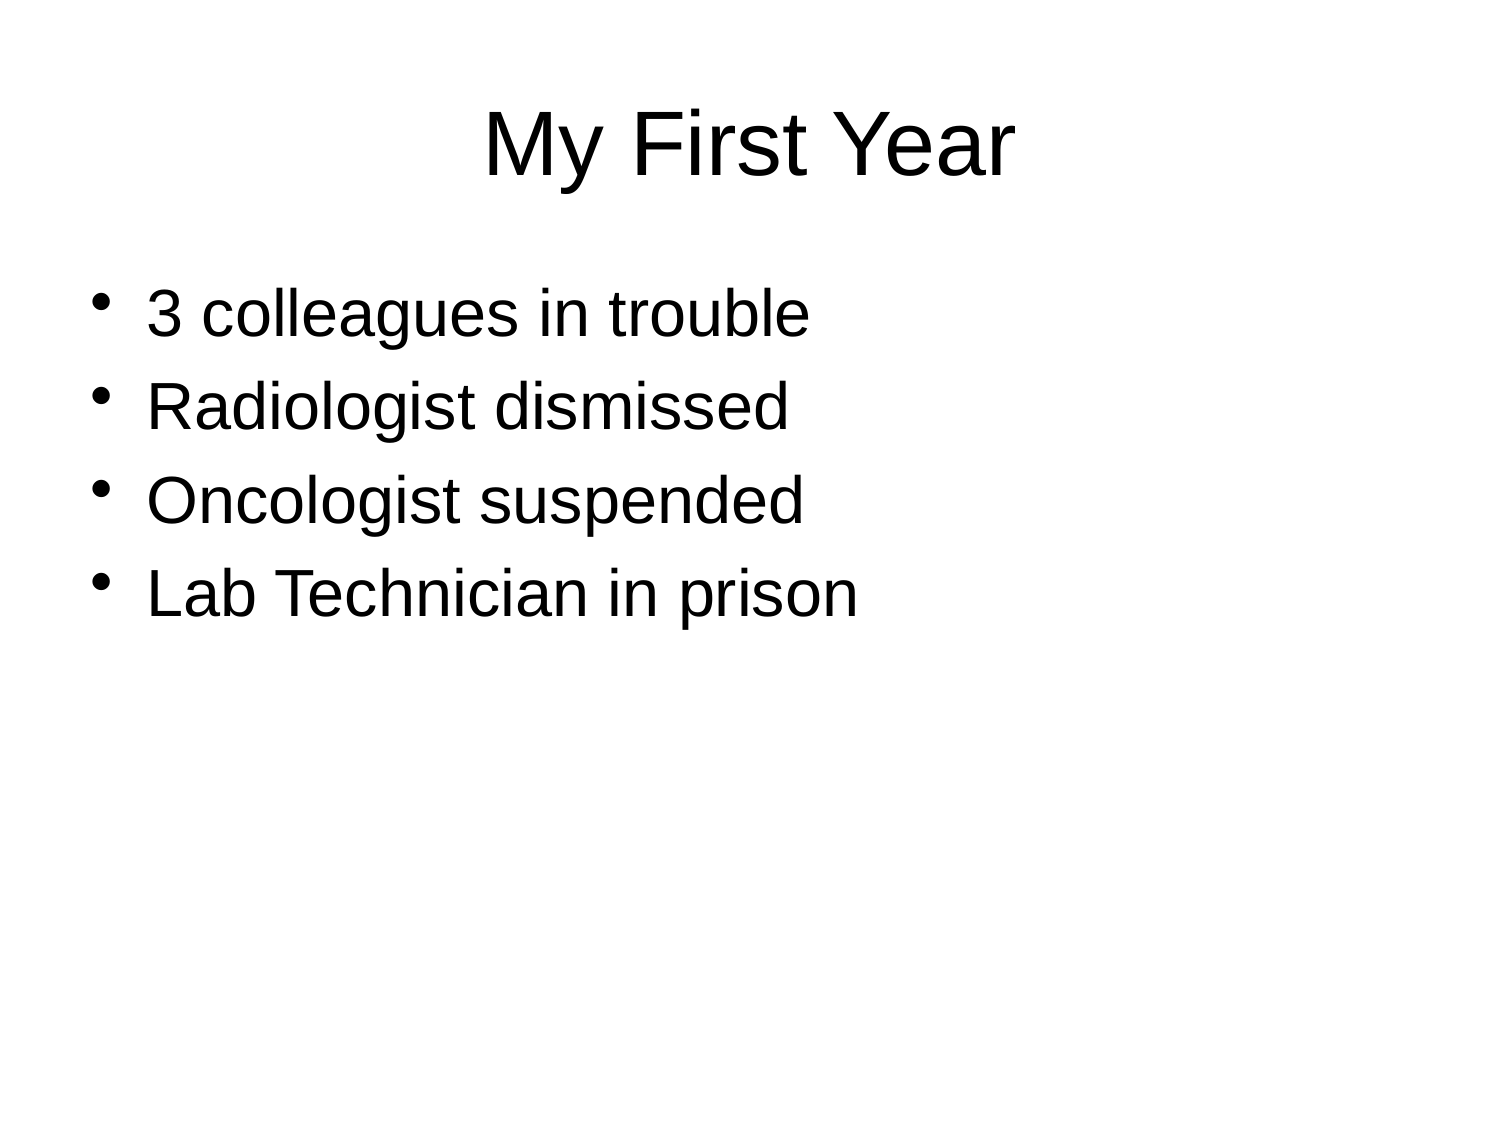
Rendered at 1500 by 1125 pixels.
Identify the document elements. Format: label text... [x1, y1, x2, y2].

title My First Year [74, 44, 1426, 233]
list 3 colleagues in trouble Radiologist dismissed Oncologist suspended Lab Technician in prison [74, 262, 1426, 1006]
